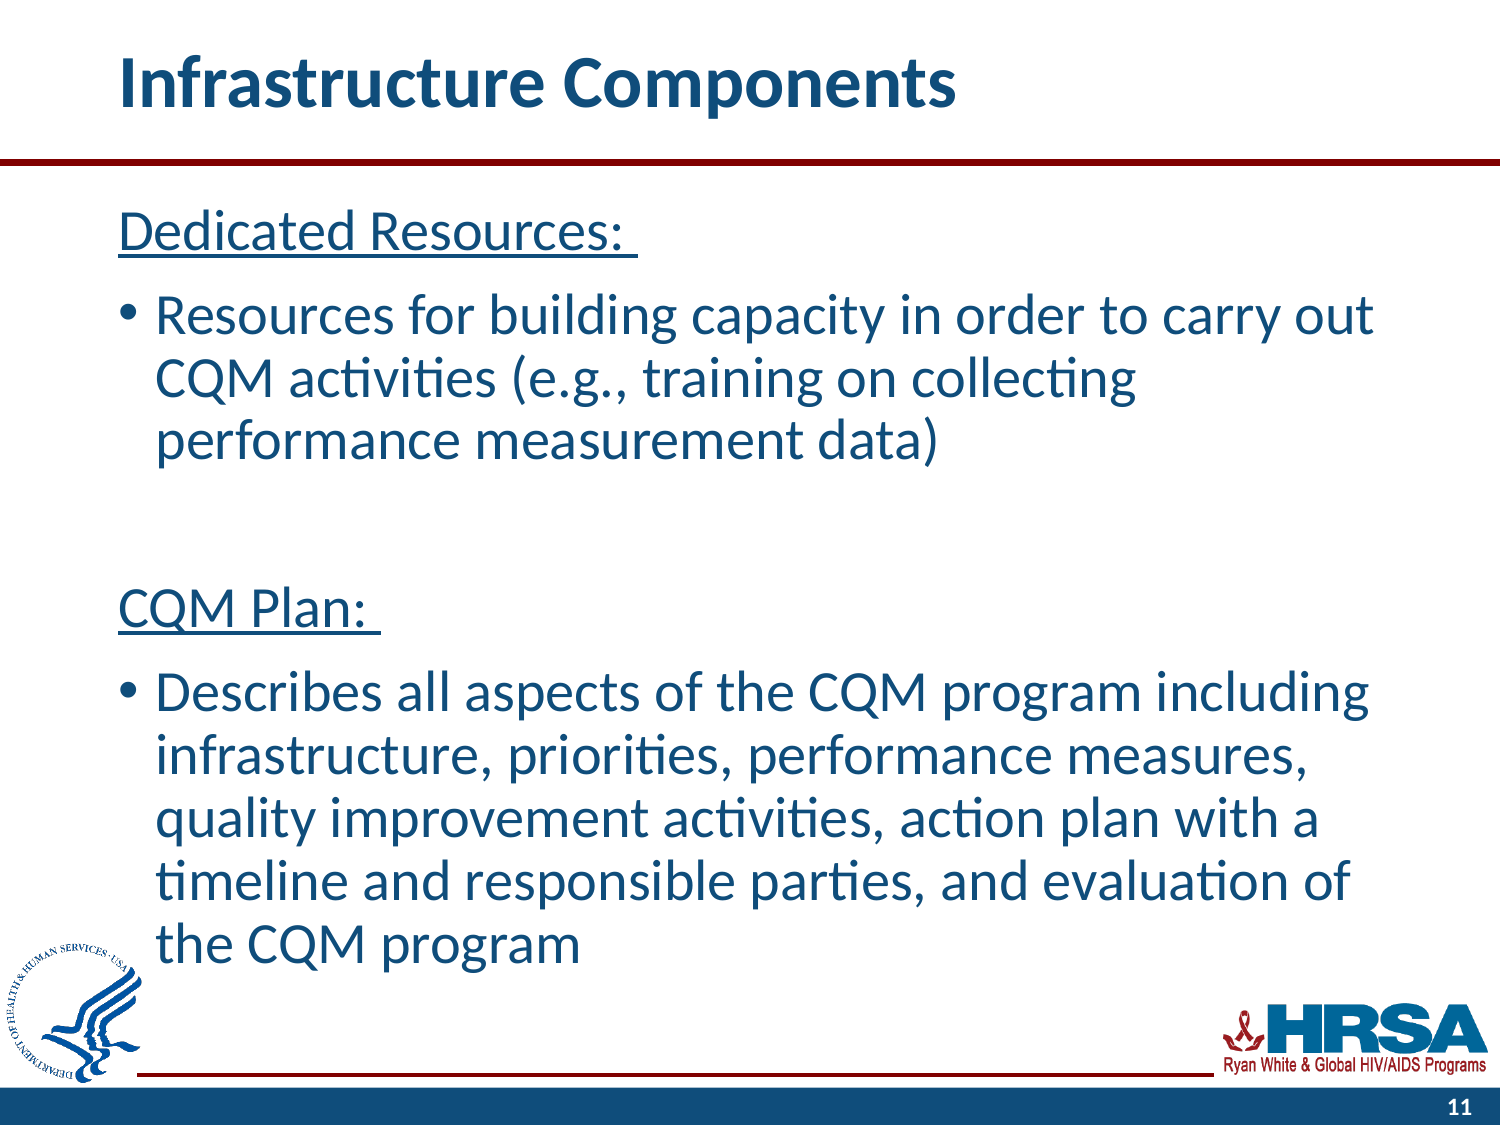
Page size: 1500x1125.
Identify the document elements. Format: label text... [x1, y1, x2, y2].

picture [1399, 1003, 1488, 1048]
slide_number 11 [1149, 1074, 1488, 1125]
picture [0, 939, 148, 1088]
title Infrastructure Components [103, 0, 1397, 192]
picture [1454, 1024, 1462, 1035]
list Dedicated Resources: Resources for building capacity in order to carry out CQM activities (e.g., training on collecting performance measurement data) CQM Plan: Describes all aspects of the CQM program including infrastructure, priorities, performance measures, quality improvement activities, action plan with a timeline and responsible parties, and evaluation of the CQM program [103, 192, 1397, 925]
picture [1223, 1003, 1488, 1074]
picture [1343, 1017, 1359, 1025]
